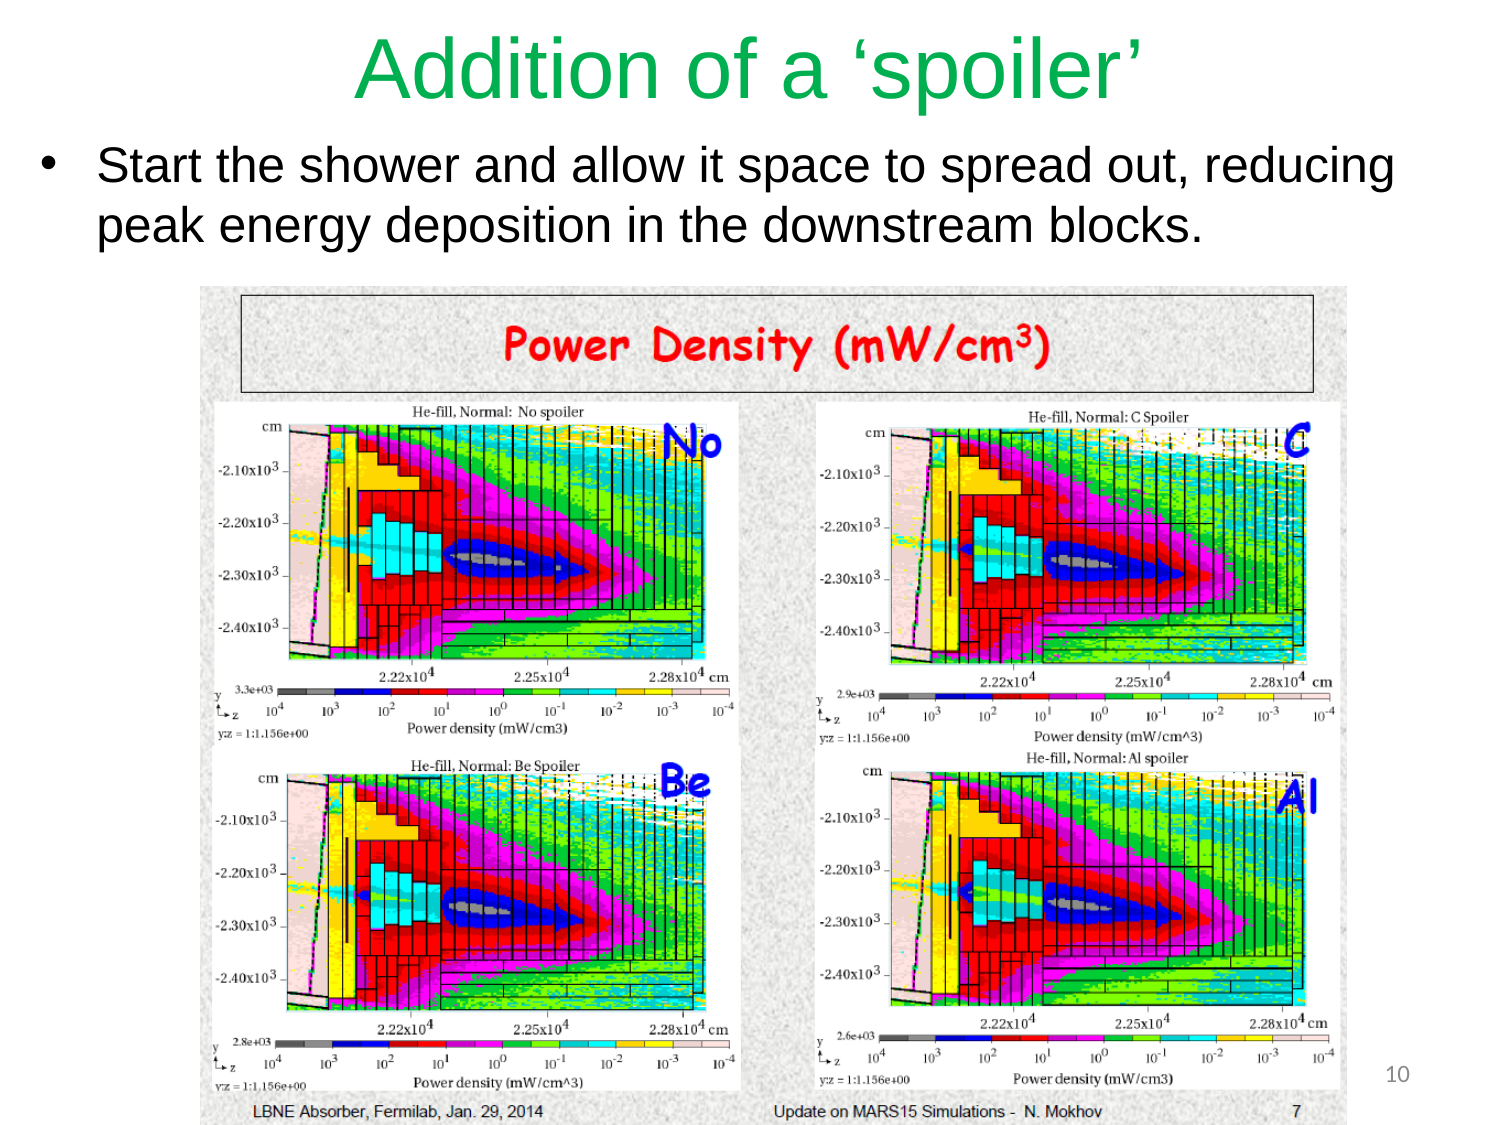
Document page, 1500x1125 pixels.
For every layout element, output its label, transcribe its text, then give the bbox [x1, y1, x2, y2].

title Addition of a ‘spoiler’ [12, 5, 1488, 123]
slide_number 10 [1351, 1042, 1425, 1103]
list Start the shower and allow it space to spread out, reducing peak energy deposition in the downstream blocks. [24, 125, 1475, 1113]
picture [199, 286, 1347, 1125]
